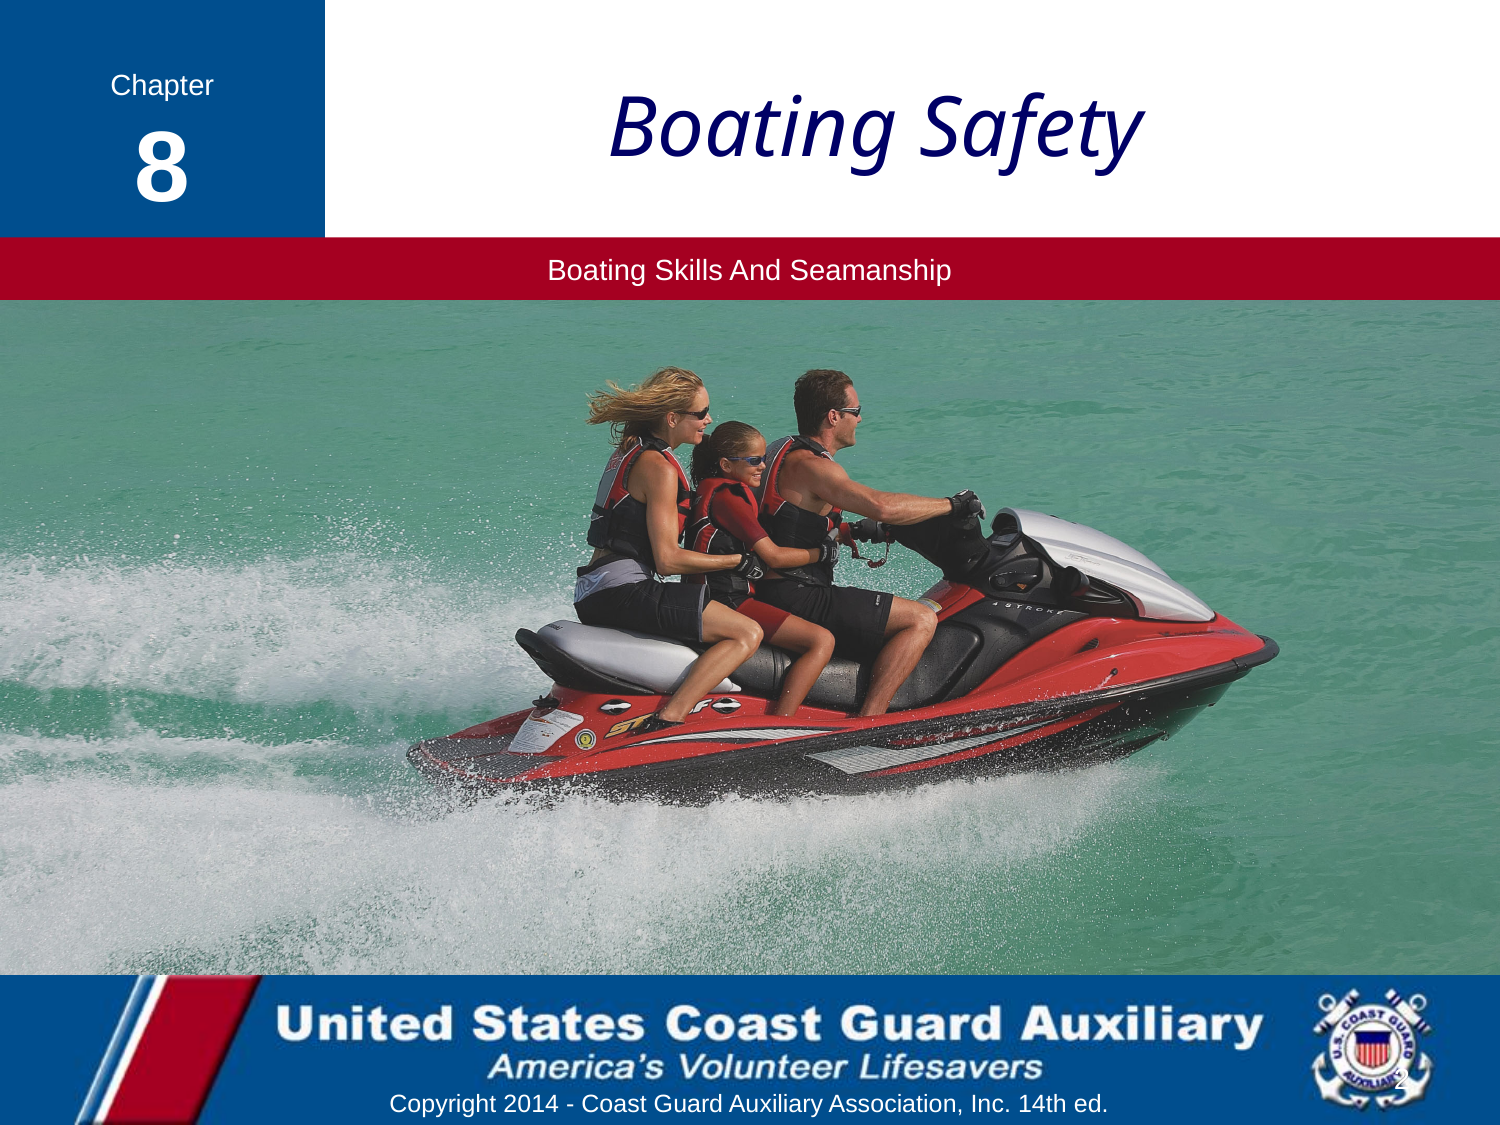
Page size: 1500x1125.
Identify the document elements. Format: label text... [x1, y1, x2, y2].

title Boating Safety [339, 17, 1413, 230]
text_box Chapter 8 [0, 0, 325, 288]
slide_number 2 [1074, 1024, 1426, 1103]
picture [0, 299, 1500, 1125]
